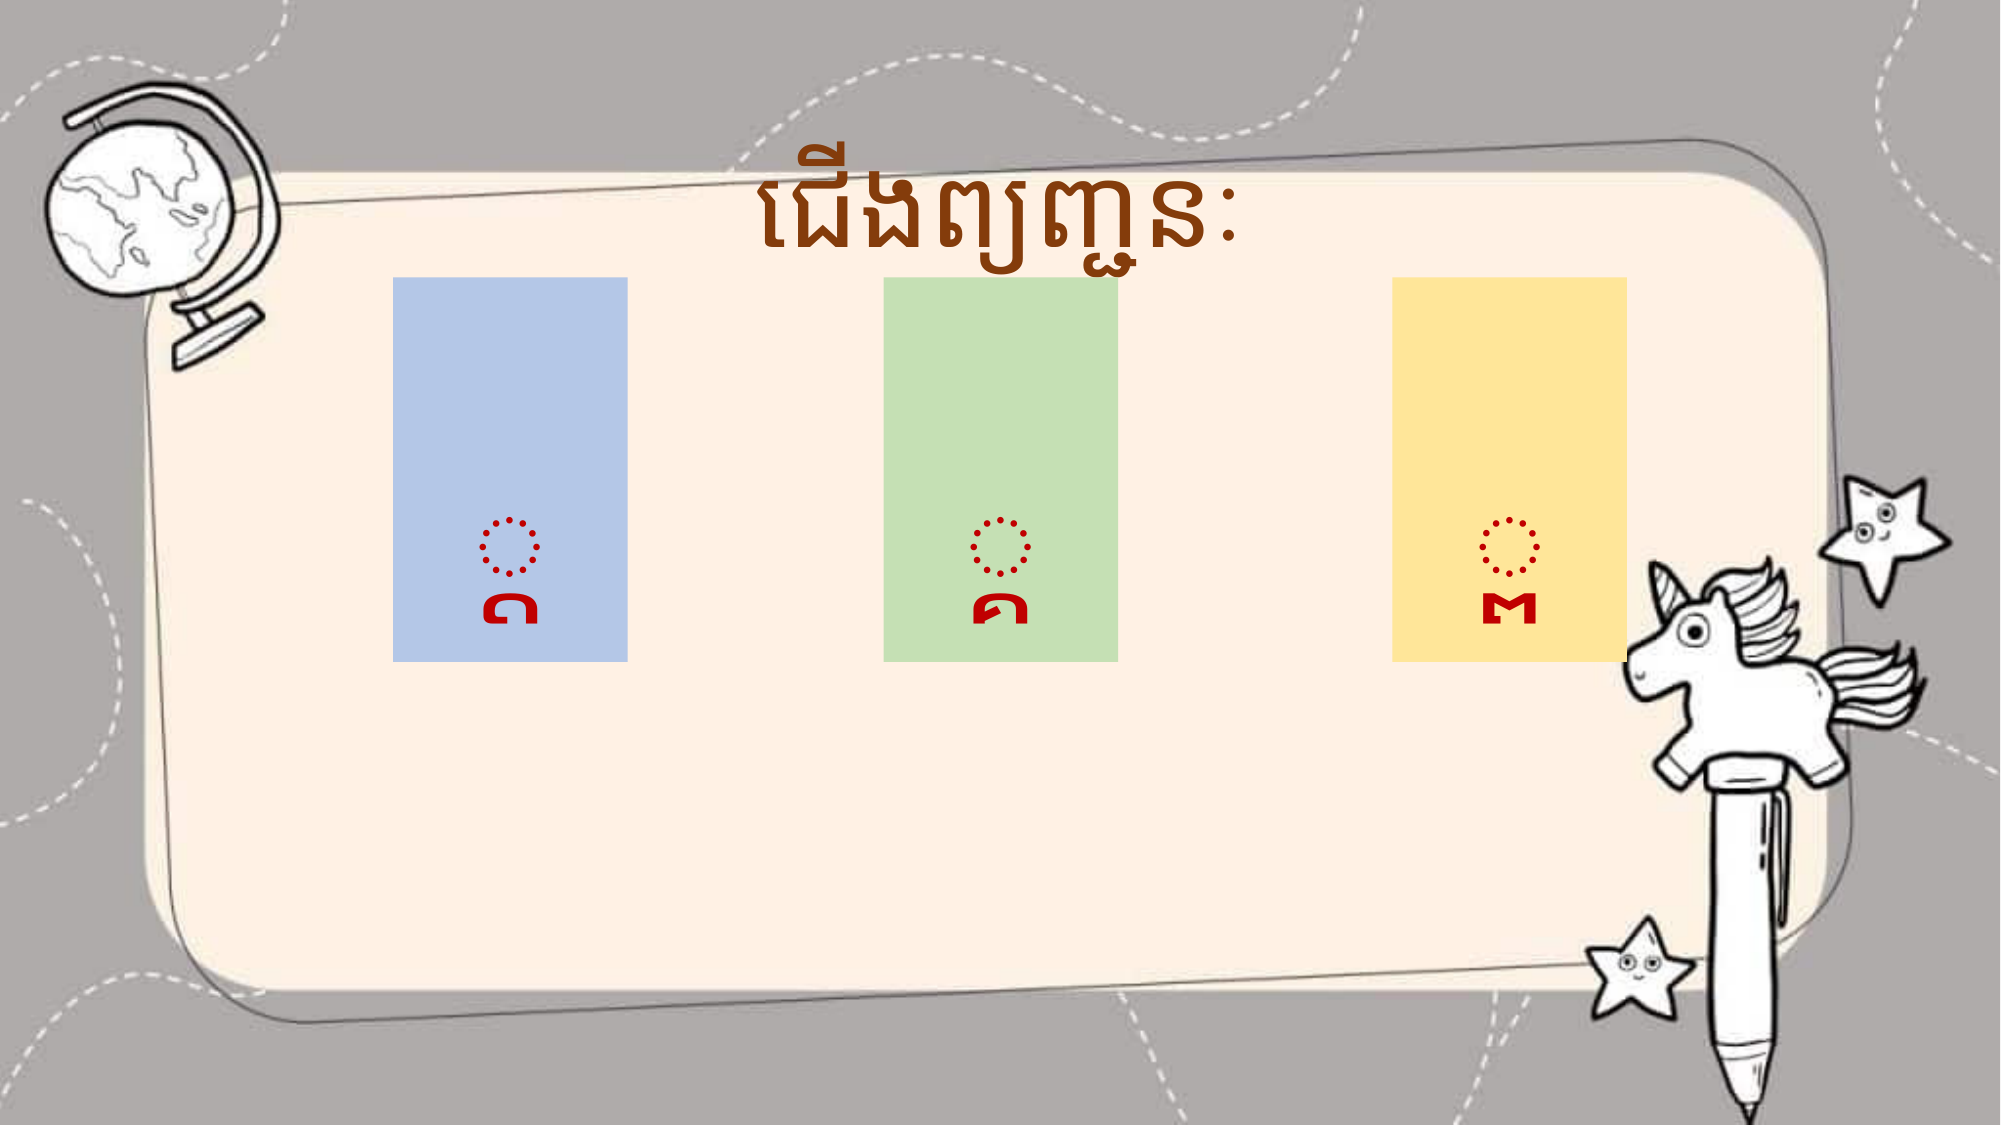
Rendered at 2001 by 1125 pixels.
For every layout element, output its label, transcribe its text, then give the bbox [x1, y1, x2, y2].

text_box ្ដ [393, 277, 628, 662]
text_box ្ព [1392, 277, 1627, 662]
picture [0, 0, 2001, 1125]
title ជើងព្យញ្ជនៈ [137, 59, 1863, 278]
text_box ្គ [883, 277, 1119, 662]
